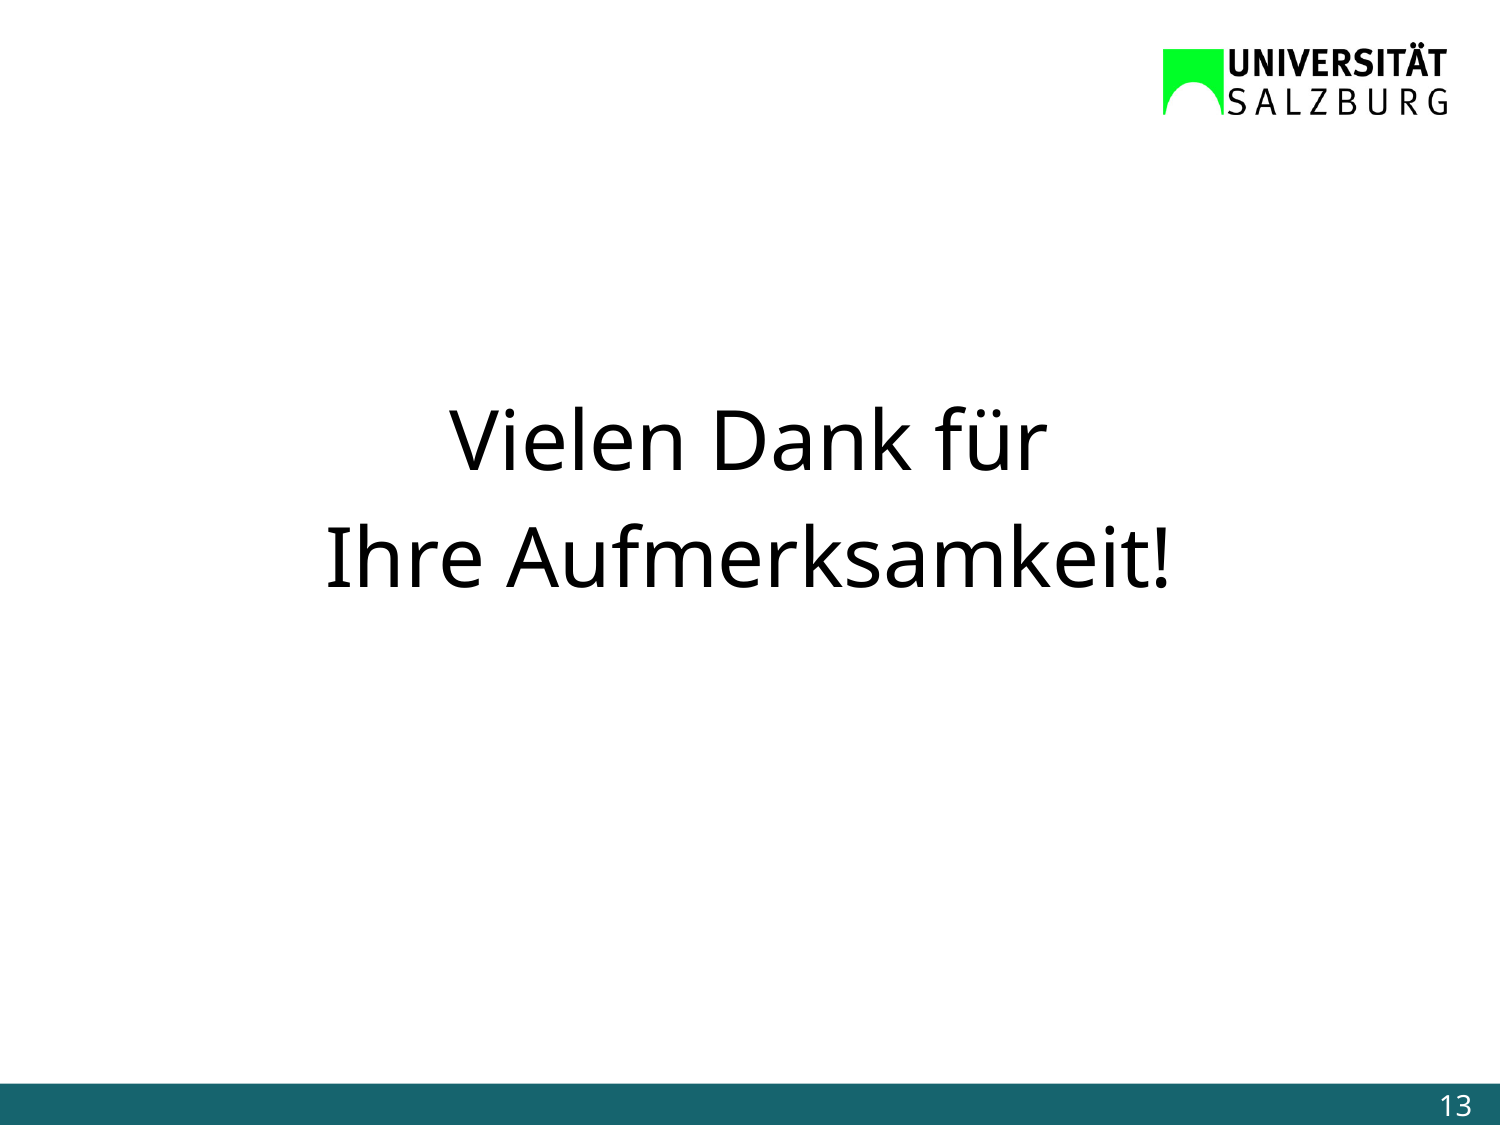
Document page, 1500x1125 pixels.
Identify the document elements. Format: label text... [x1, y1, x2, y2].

picture [1163, 42, 1447, 115]
list Vielen Dank für Ihre Aufmerksamkeit! [53, 137, 1447, 1013]
slide_number 13 [1175, 1080, 1488, 1125]
